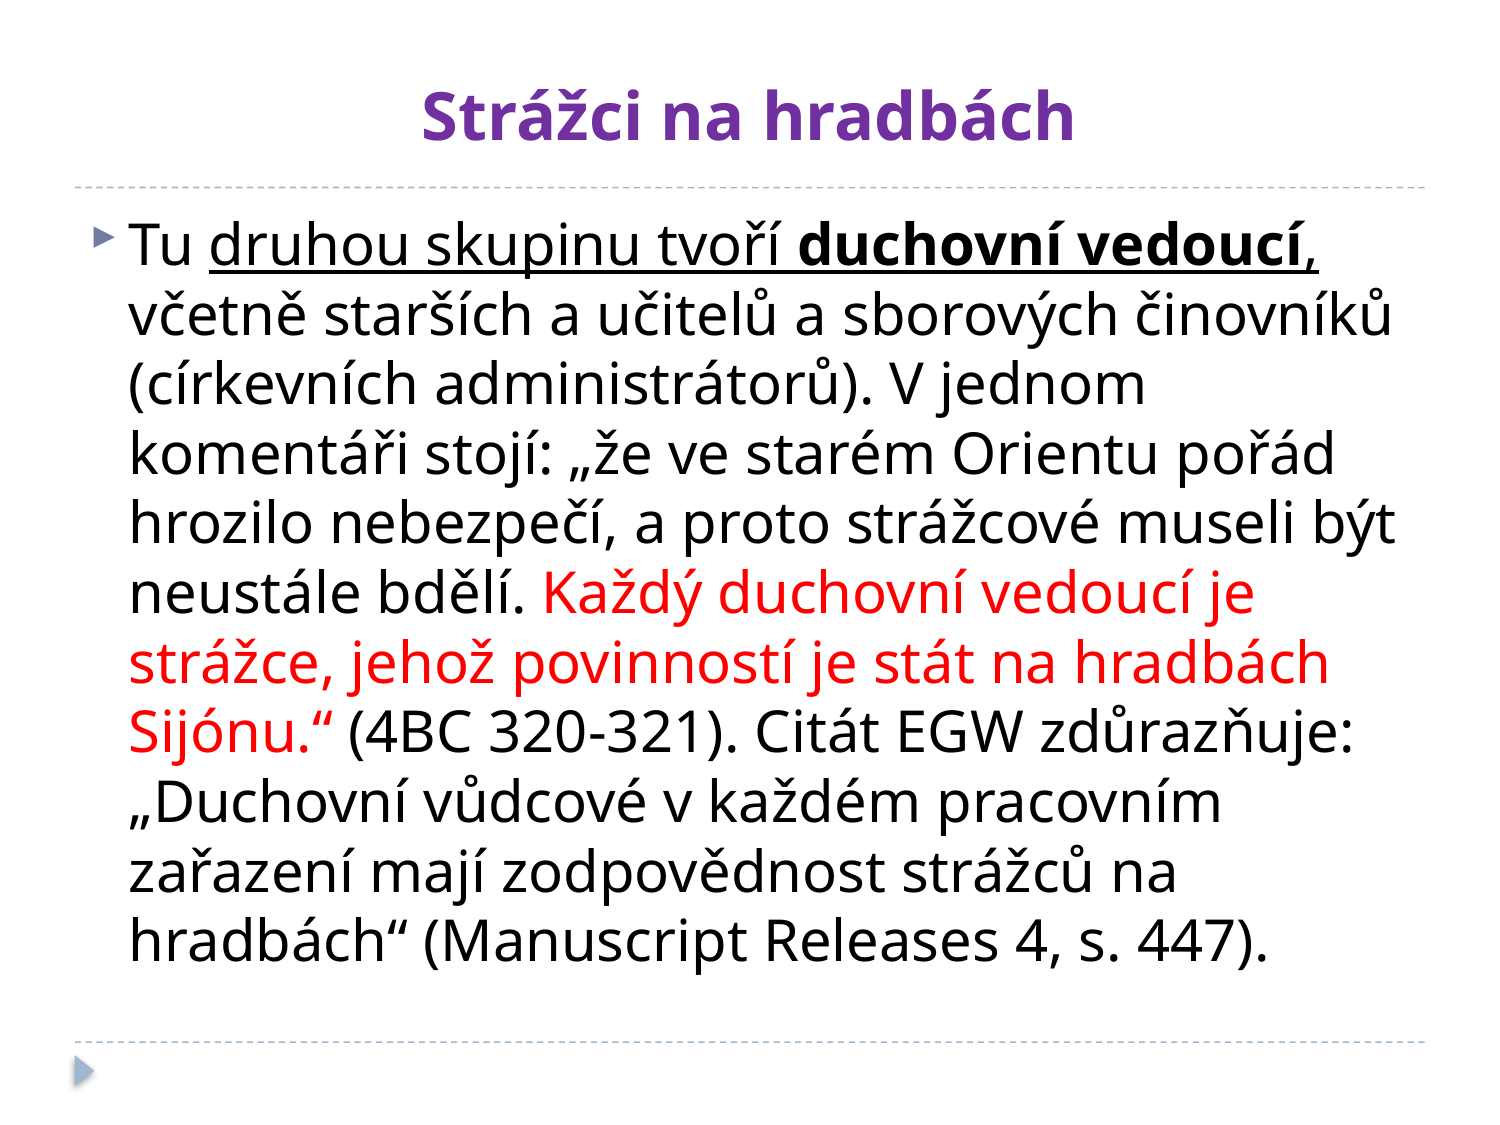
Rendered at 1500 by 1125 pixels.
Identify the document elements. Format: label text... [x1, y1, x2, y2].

list Tu druhou skupinu tvoří duchovní vedoucí, včetně starších a učitelů a sborových činovníků (církevních administrátorů). V jednom komentáři stojí: „že ve starém Orientu pořád hrozilo nebezpečí, a proto strážcové museli být neustále bdělí. Každý duchovní vedoucí je strážce, jehož povinností je stát na hradbách Sijónu.“ (4BC 320-321). Citát EGW zdůrazňuje: „Duchovní vůdcové v každém pracovním zařazení mají zodpovědnost strážců na hradbách“ (Manuscript Releases 4, s. 447). [75, 200, 1425, 1035]
title Strážci na hradbách [75, 24, 1425, 161]
